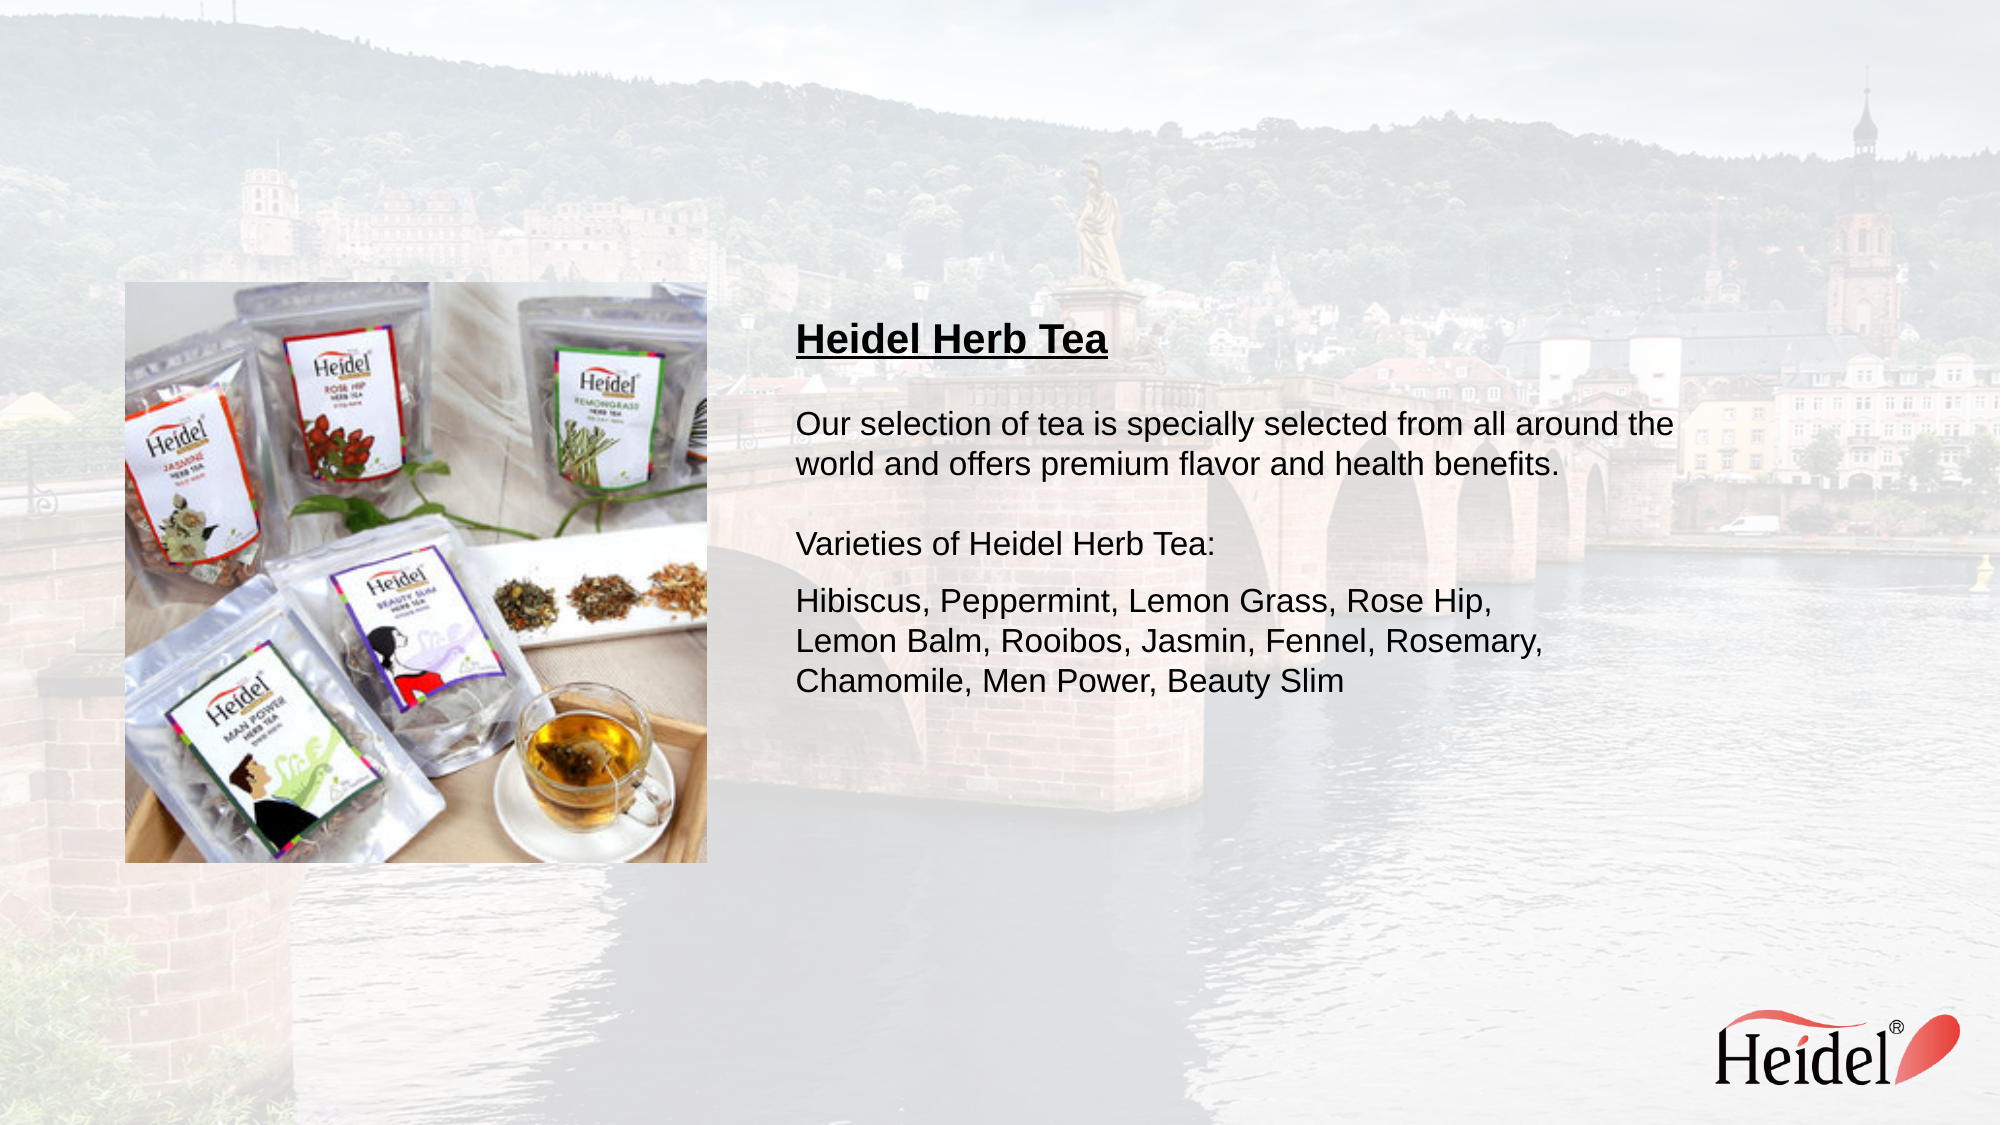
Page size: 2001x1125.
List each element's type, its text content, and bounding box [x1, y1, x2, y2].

text_box [104, 50, 1830, 1073]
picture [125, 282, 707, 864]
text_box Heidel Herb Tea Our selection of tea is specially selected from all around the world and offers premium flavor and health benefits. Varieties of Heidel Herb Tea: Hibiscus, Peppermint, Lemon Grass, Rose Hip, Lemon Balm, Rooibos, Jasmin, Fennel, Rosemary, Chamomile, Men Power, Beauty Slim [706, 304, 1758, 742]
picture [1682, 983, 1976, 1116]
